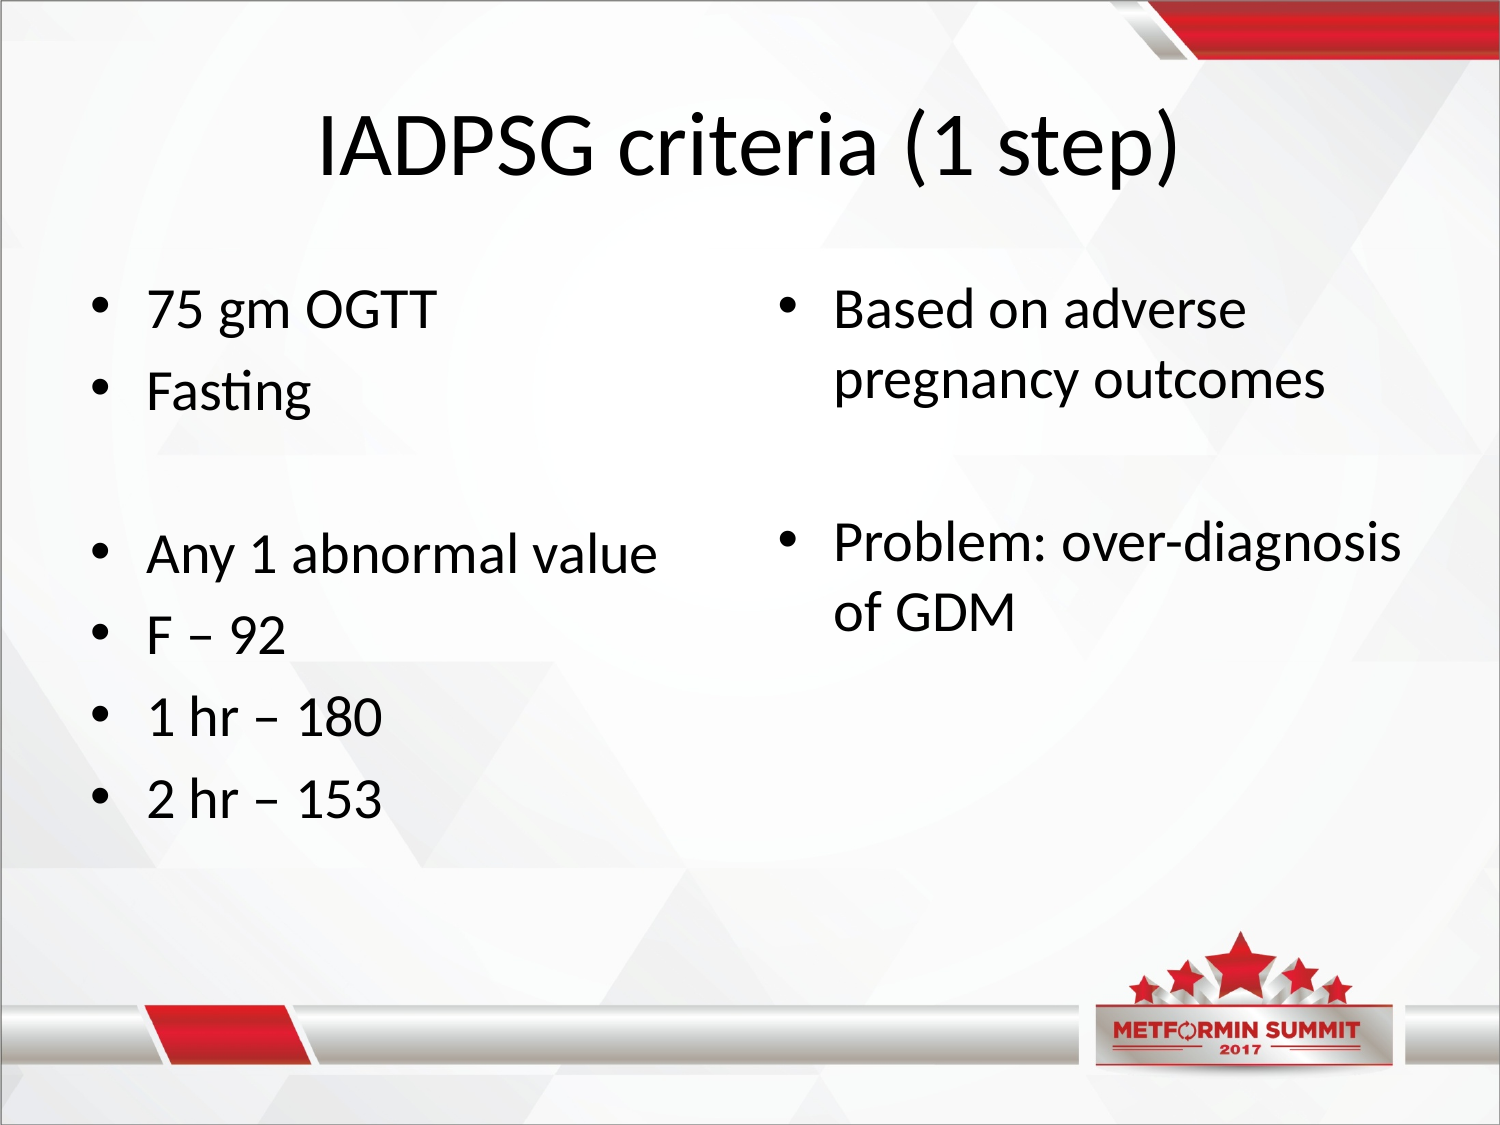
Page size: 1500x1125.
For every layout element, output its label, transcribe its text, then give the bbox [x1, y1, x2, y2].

list Based on adverse pregnancy outcomes Problem: over-diagnosis of GDM [762, 262, 1426, 1006]
picture [0, 0, 1500, 1125]
title IADPSG criteria (1 step) [74, 44, 1426, 233]
list 75 gm OGTT Fasting Any 1 abnormal value F – 92 1 hr – 180 2 hr – 153 [74, 262, 738, 1006]
